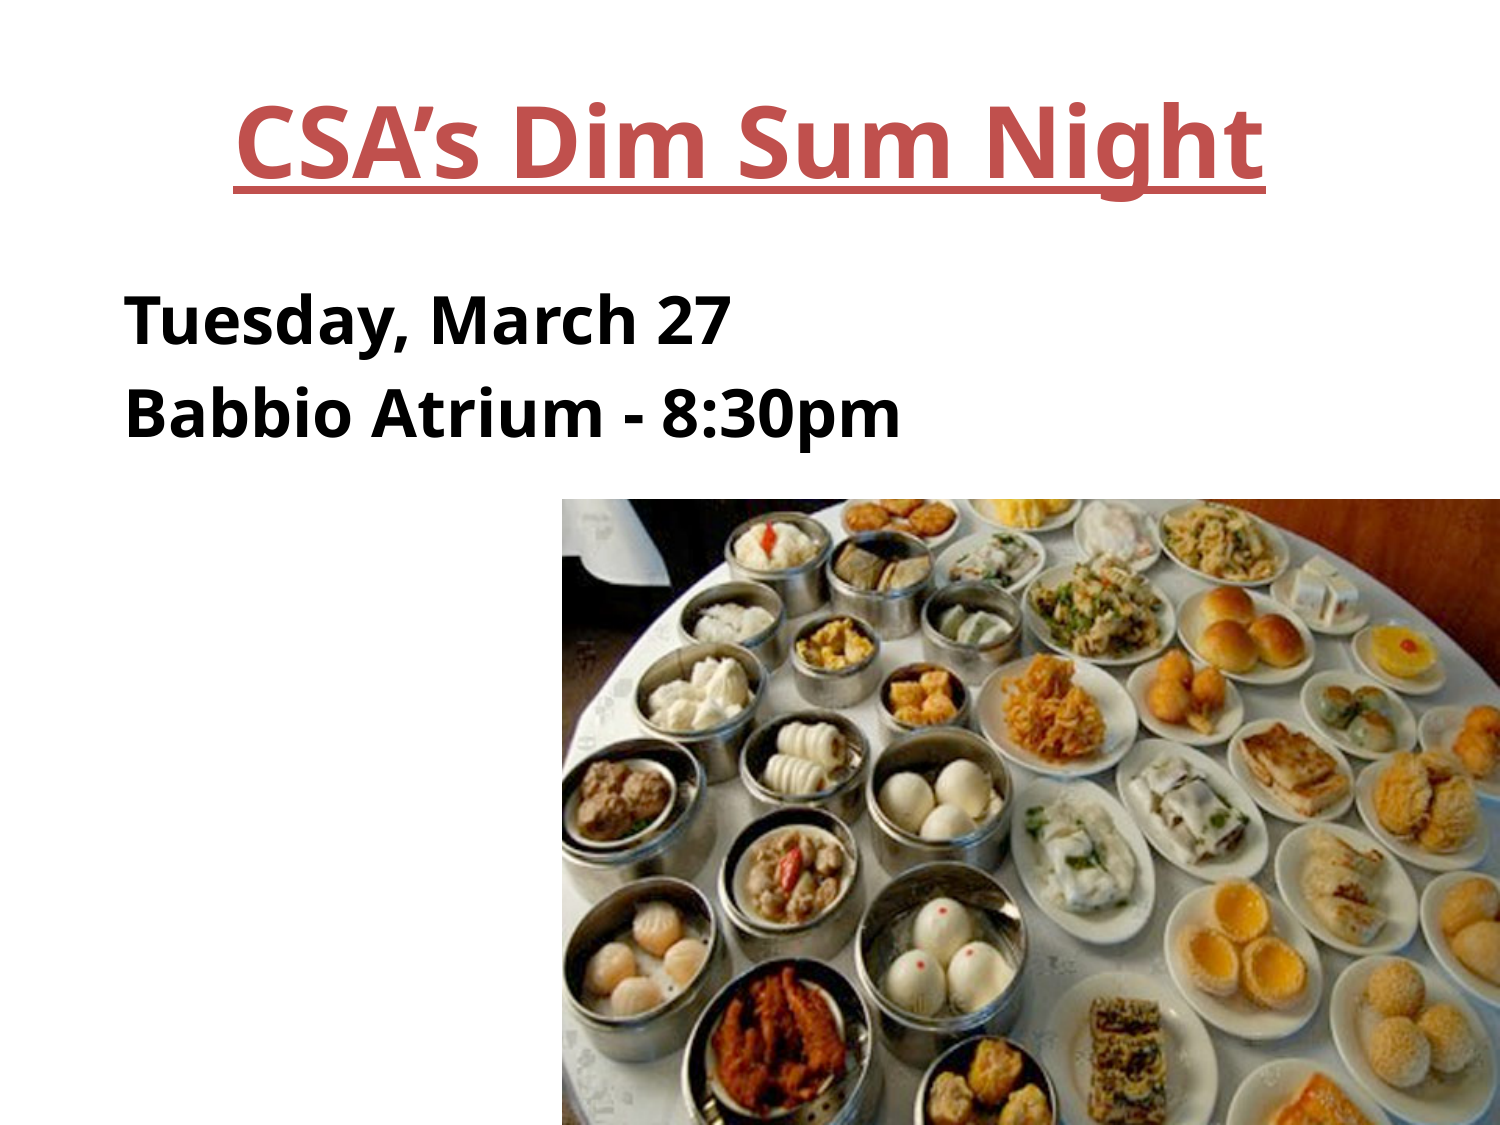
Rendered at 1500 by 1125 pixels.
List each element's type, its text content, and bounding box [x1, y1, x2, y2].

title CSA’s Dim Sum Night [75, 45, 1425, 233]
list Tuesday, March 27 Babbio Atrium - 8:30pm [75, 262, 1425, 1005]
picture [562, 499, 1500, 1125]
